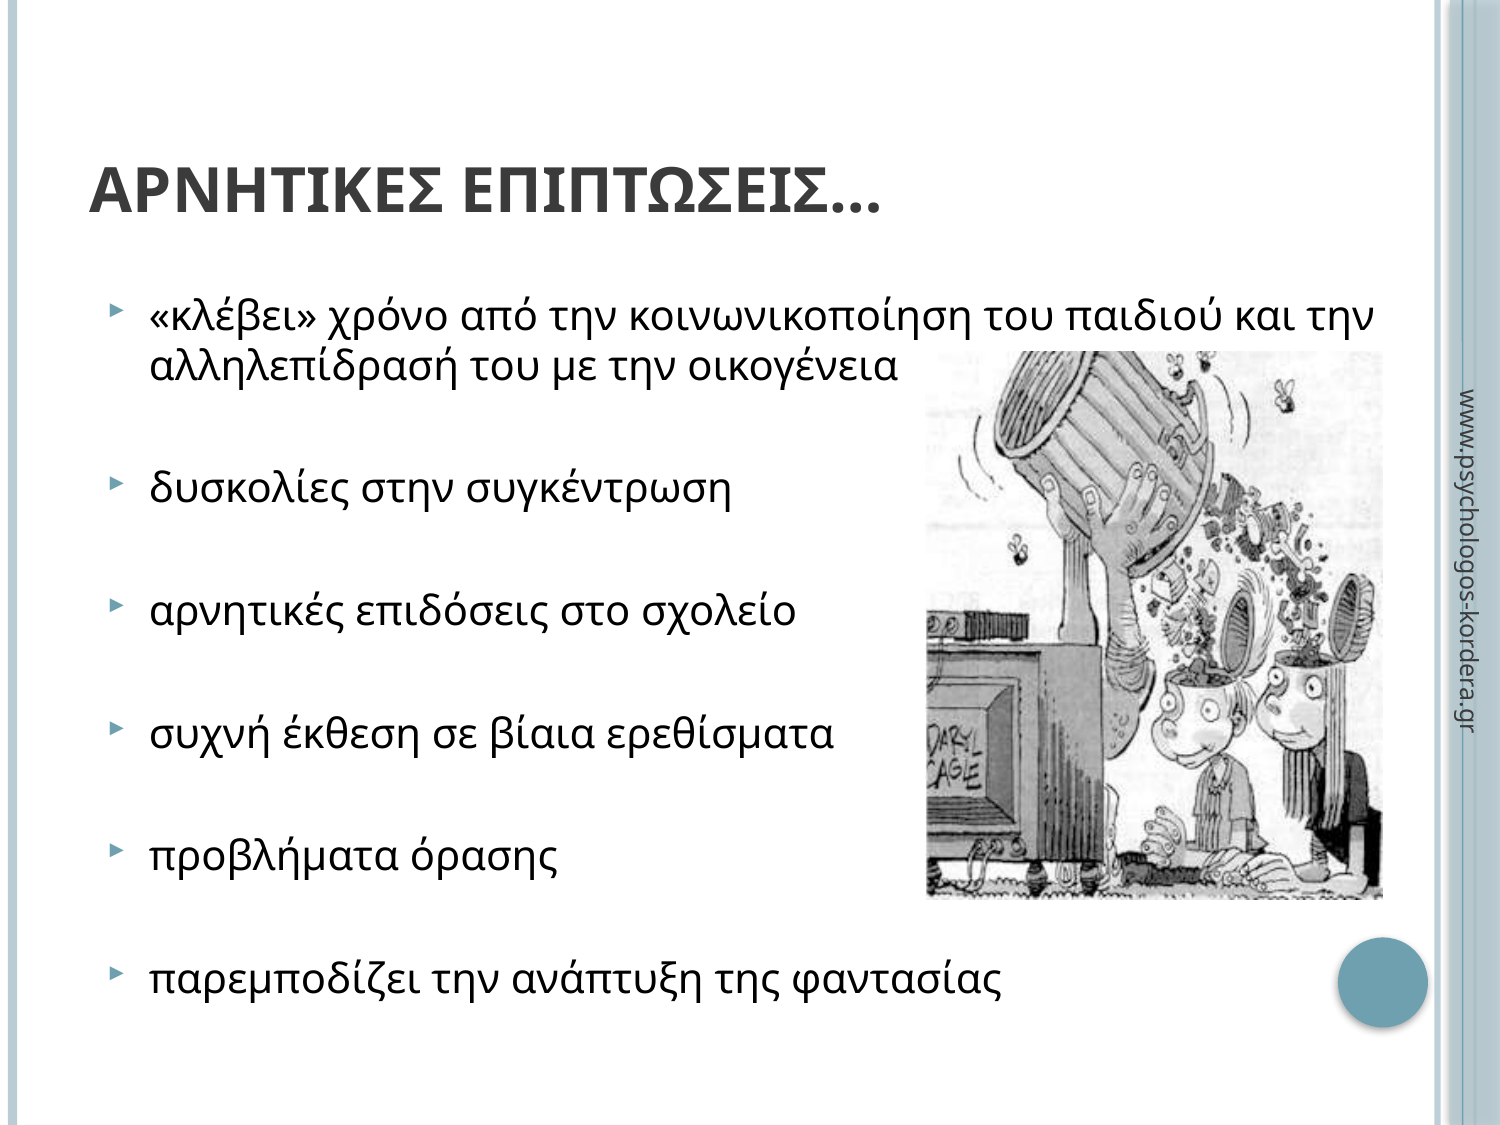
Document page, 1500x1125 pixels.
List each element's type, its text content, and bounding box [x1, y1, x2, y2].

footer www.psychologos-kordera.gr [1440, 375, 1500, 900]
picture [925, 351, 1384, 901]
title αρνητικεσ επιπτωσεισ… [75, 45, 1300, 233]
list «κλέβει» χρόνο από την κοινωνικοποίηση του παιδιού και την αλληλεπίδρασή του με την οικογένεια δυσκολίες στην συγκέντρωση αρνητικές επιδόσεις στο σχολείο συχνή έκθεση σε βίαια ερεθίσματα προβλήματα όρασης παρεμποδίζει την ανάπτυξη της φαντασίας [75, 281, 1500, 1010]
